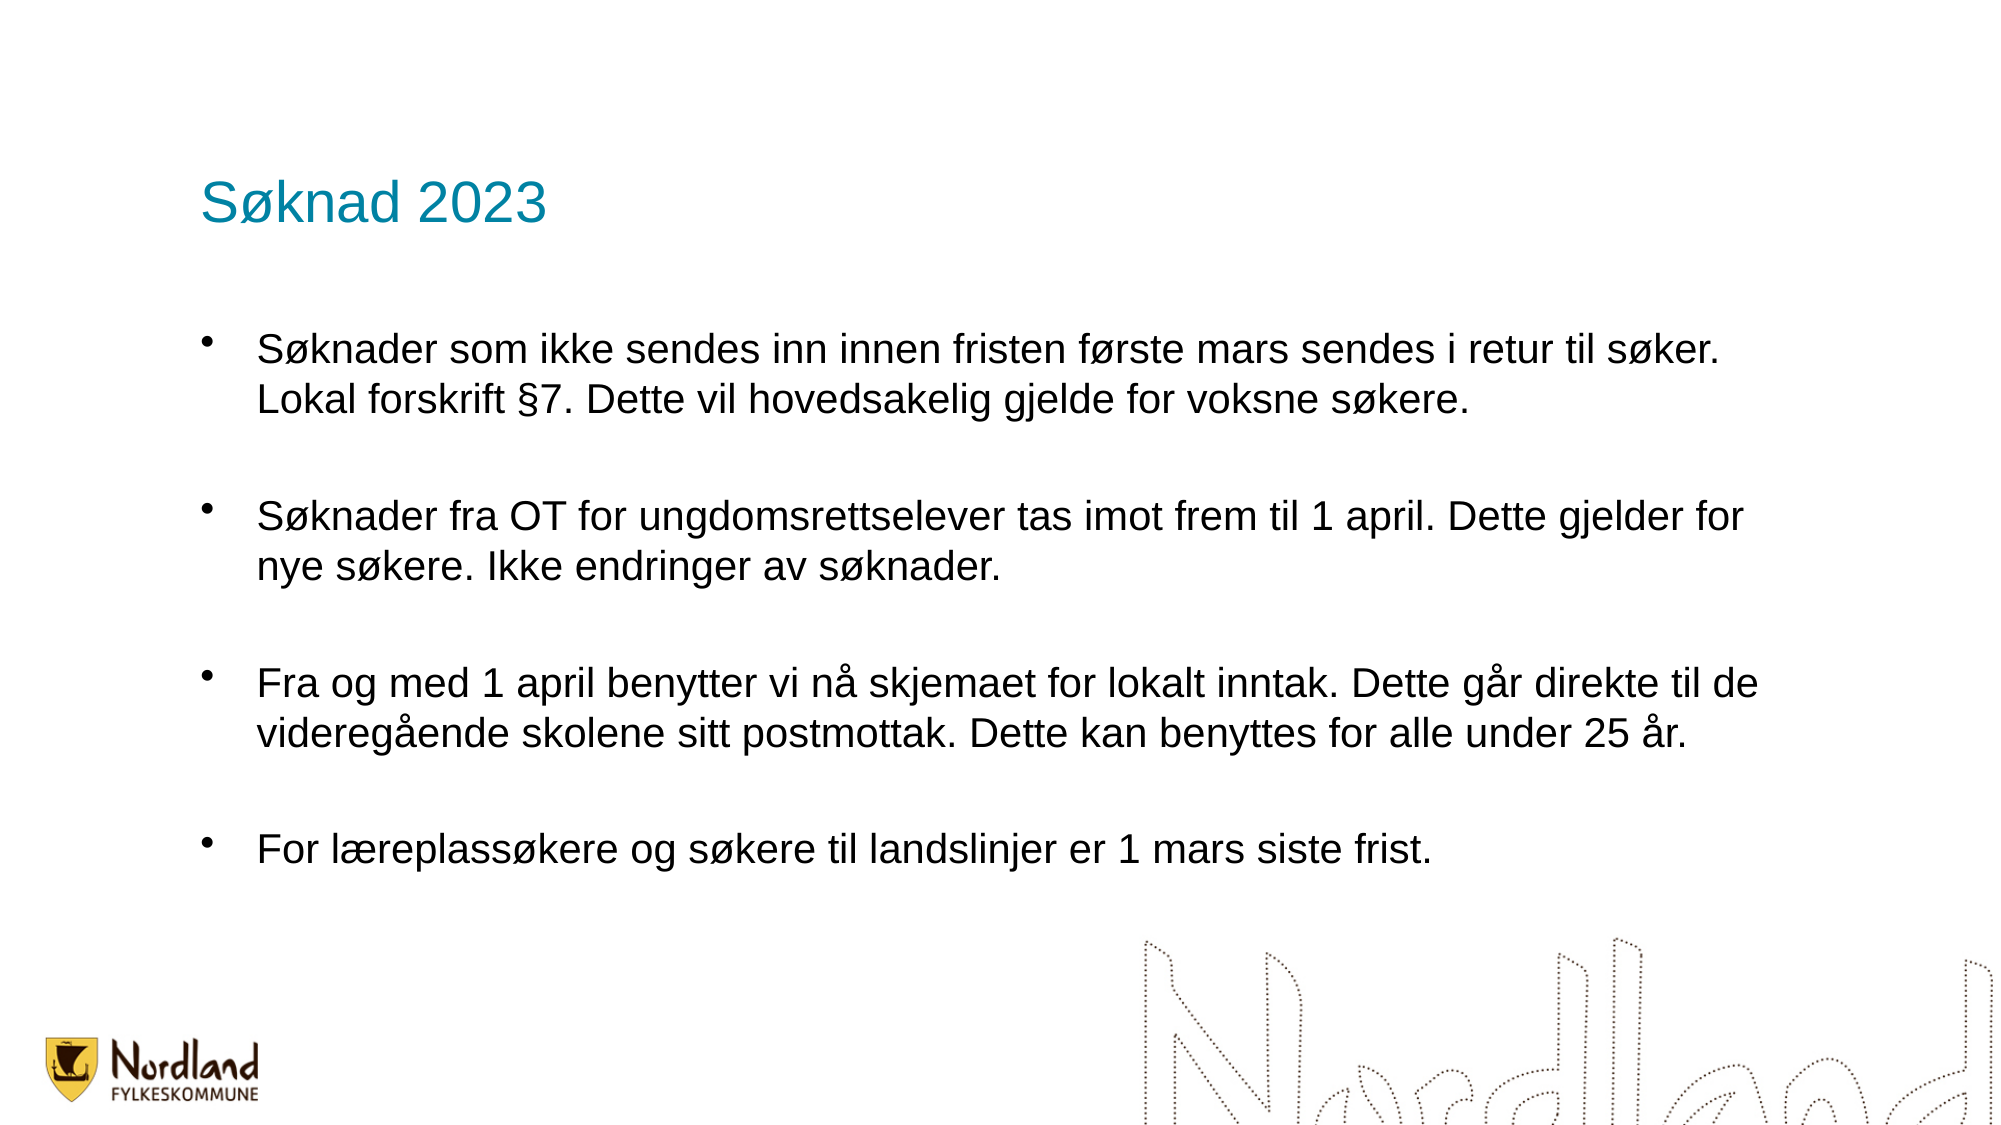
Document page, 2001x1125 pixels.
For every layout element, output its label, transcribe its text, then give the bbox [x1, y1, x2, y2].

title Søknad 2023 [185, 160, 1886, 238]
picture [0, 893, 1996, 1125]
list Søknader som ikke sendes inn innen fristen første mars sendes i retur til søker. Lokal forskrift §7. Dette vil hovedsakelig gjelde for voksne søkere. Søknader fra OT for ungdomsrettselever tas imot frem til 1 april. Dette gjelder for nye søkere. Ikke endringer av søknader. Fra og med 1 april benytter vi nå skjemaet for lokalt inntak. Dette går direkte til de videregående skolene sitt postmottak. Dette kan benyttes for alle under 25 år. For læreplassøkere og søkere til landslinjer er 1 mars siste frist. [185, 314, 1780, 990]
